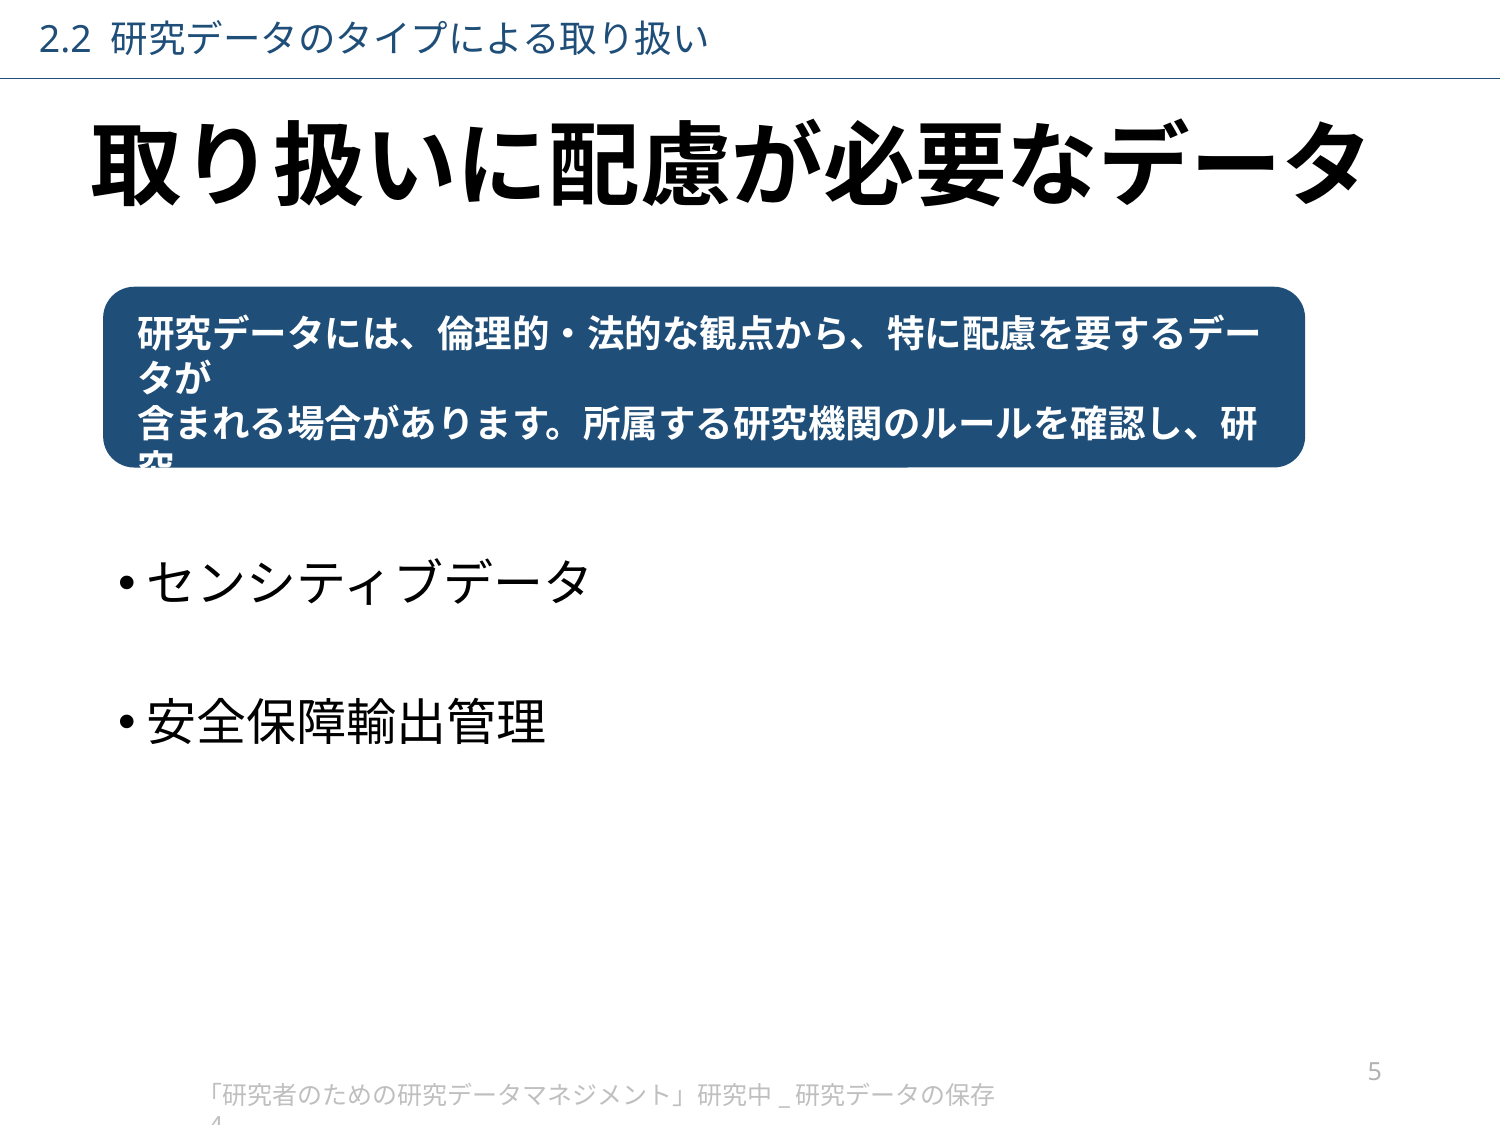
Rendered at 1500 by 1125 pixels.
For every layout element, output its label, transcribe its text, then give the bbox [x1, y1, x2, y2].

text_box 研究データには、倫理的・法的な観点から、特に配慮を要するデータが 含まれる場合があります。所属する研究機関のルールを確認し、研究 データ管理計画を立てる際に考慮しましょう。 [122, 302, 1306, 543]
text_box 「研究者のための研究データマネジメント」研究中_研究データの保存_4 [182, 1072, 1022, 1125]
text_box [102, 285, 1302, 467]
title 取り扱いに配慮が必要なデータ [75, 137, 1400, 200]
text_box 2.2 研究データのタイプによる取り扱い [24, 7, 725, 67]
slide_number 5 [1059, 1042, 1397, 1103]
list センシティブデータ 安全保障輸出管理 [103, 550, 1397, 787]
